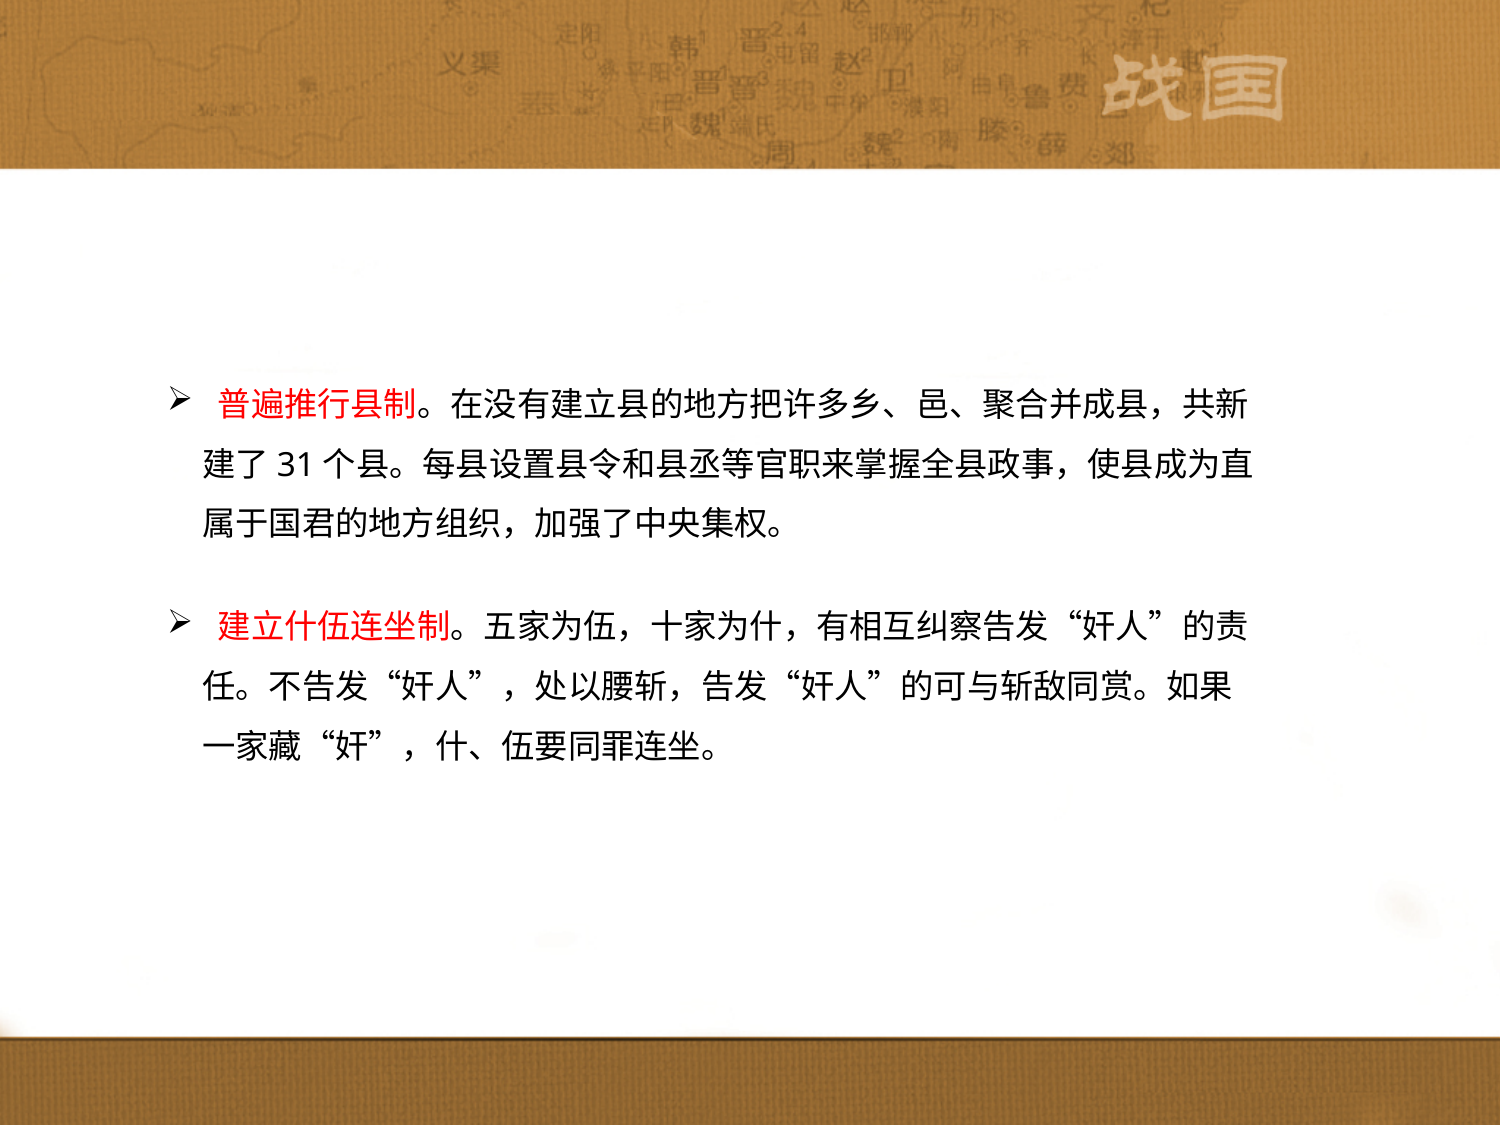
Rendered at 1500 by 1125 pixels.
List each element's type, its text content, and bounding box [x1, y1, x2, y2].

text_box 普遍推行县制。在没有建立县的地方把许多乡、邑、聚合并成县，共新建了31个县。每县设置县令和县丞等官职来掌握全县政事，使县成为直属于国君的地方组织，加强了中央集权。 [152, 355, 1278, 550]
picture [0, 0, 1500, 1125]
text_box 建立什伍连坐制。五家为伍，十家为什，有相互纠察告发“奸人”的责任。不告发“奸人”，处以腰斩，告发“奸人”的可与斩敌同赏。如果一家藏“奸”，什、伍要同罪连坐。 [152, 578, 1278, 773]
